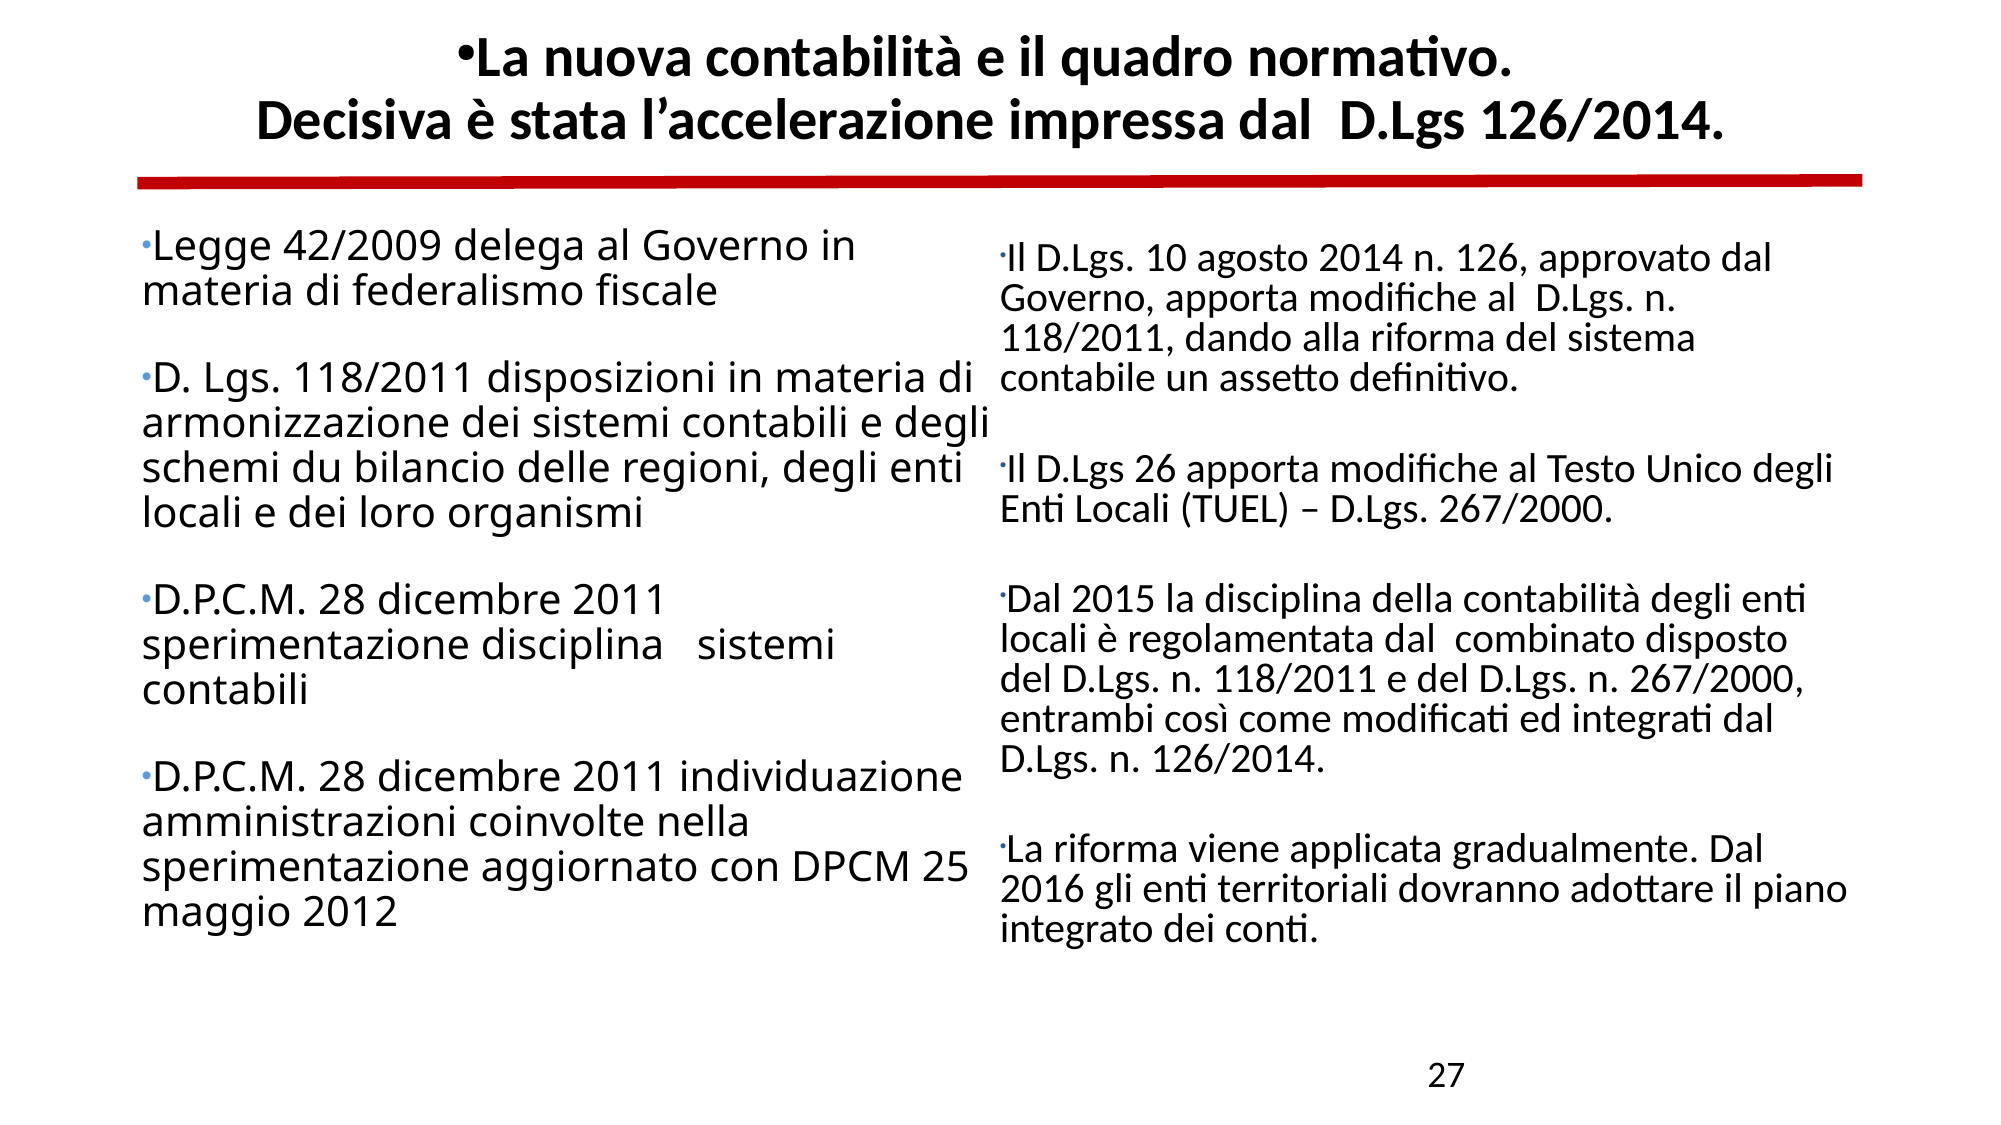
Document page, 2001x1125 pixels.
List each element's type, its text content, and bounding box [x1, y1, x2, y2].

list Legge 42/2009 delega al Governo in materia di federalismo fiscale D. Lgs. 118/2011 disposizioni in materia di armonizzazione dei sistemi contabili e degli schemi du bilancio delle regioni, degli enti locali e dei loro organismi D.P.C.M. 28 dicembre 2011 sperimentazione disciplina sistemi contabili D.P.C.M. 28 dicembre 2011 individuazione amministrazioni coinvolte nella sperimentazione aggiornato con DPCM 25 maggio 2012 [141, 224, 992, 939]
list Il D.Lgs. 10 agosto 2014 n. 126, approvato dal Governo, apporta modifiche al D.Lgs. n. 118/2011, dando alla riforma del sistema contabile un assetto definitivo. Il D.Lgs 26 apporta modifiche al Testo Unico degli Enti Locali (TUEL) – D.Lgs. 267/2000. Dal 2015 la disciplina della contabilità degli enti locali è regolamentata dal combinato disposto del D.Lgs. n. 118/2011 e del D.Lgs. n. 267/2000, entrambi così come modificati ed integrati dal D.Lgs. n. 126/2014. La riforma viene applicata gradualmente. Dal 2016 gli enti territoriali dovranno adottare il piano integrato dei conti. [999, 239, 1850, 954]
text_box 27 [1412, 1042, 1863, 1103]
title La nuova contabilità e il quadro normativo. Decisiva è stata l’accelerazione impressa dal D.Lgs 126/2014. [129, 28, 1855, 151]
